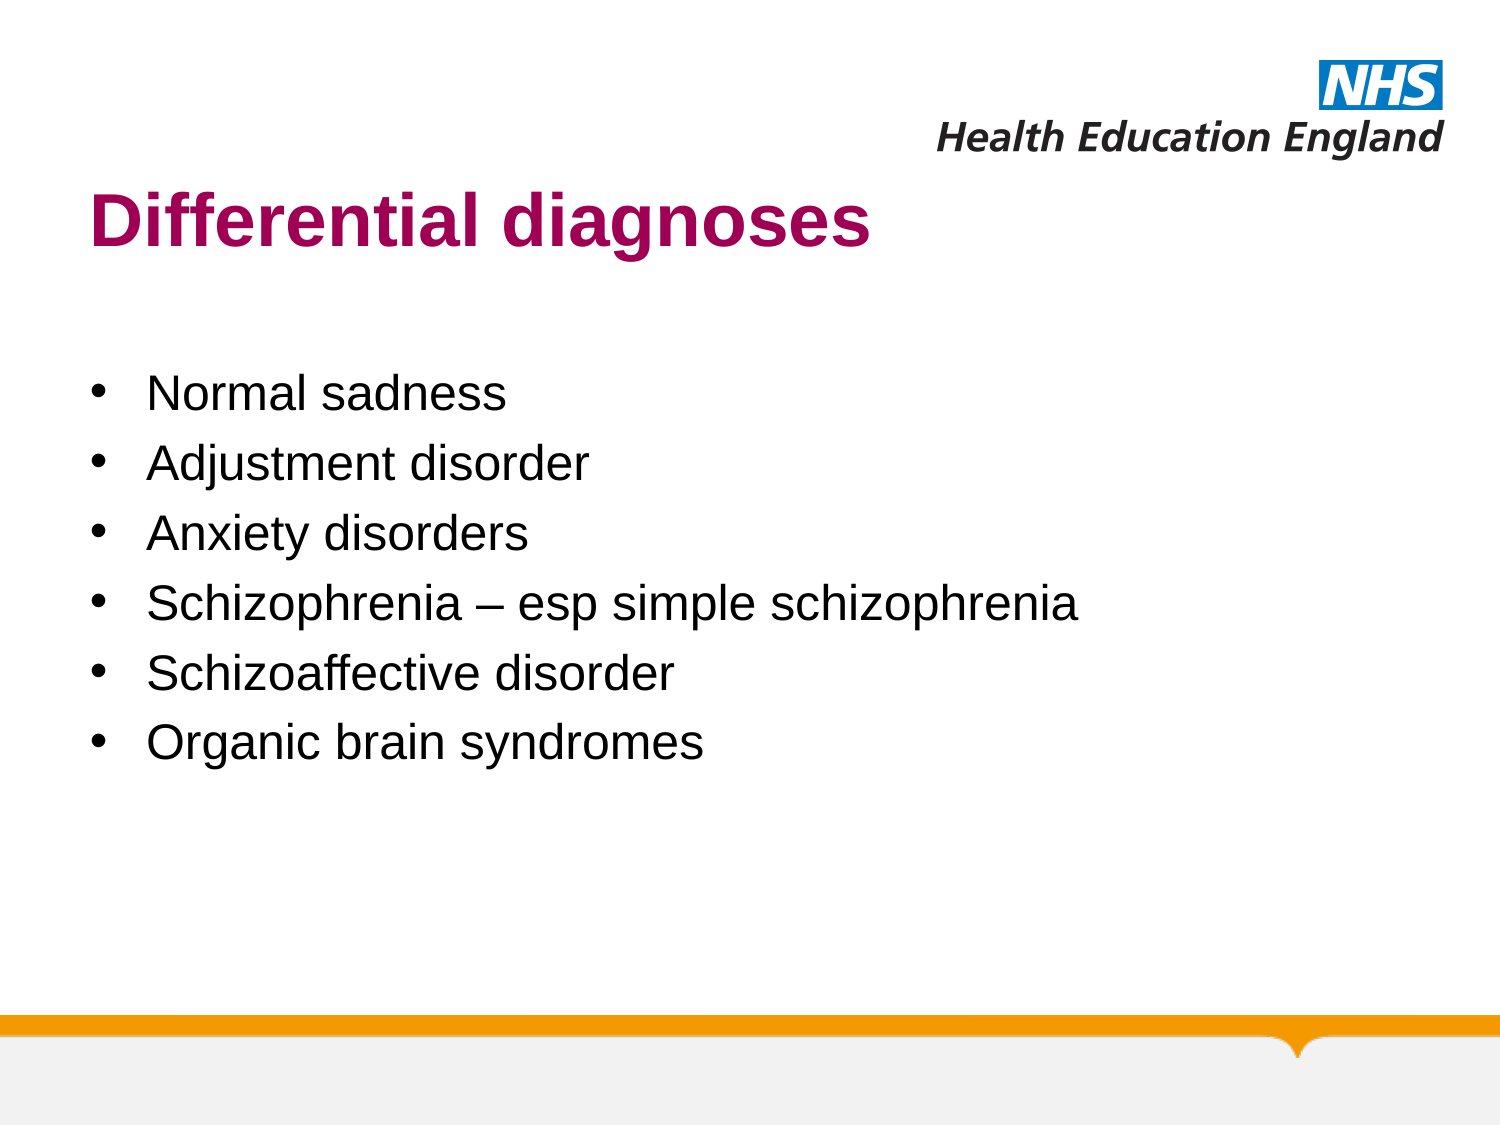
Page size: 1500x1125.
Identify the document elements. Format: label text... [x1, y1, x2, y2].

list Normal sadness Adjustment disorder Anxiety disorders Schizophrenia – esp simple schizophrenia Schizoaffective disorder Organic brain syndromes [75, 352, 1425, 1005]
title Differential diagnoses [75, 163, 1425, 233]
picture [936, 59, 1445, 161]
